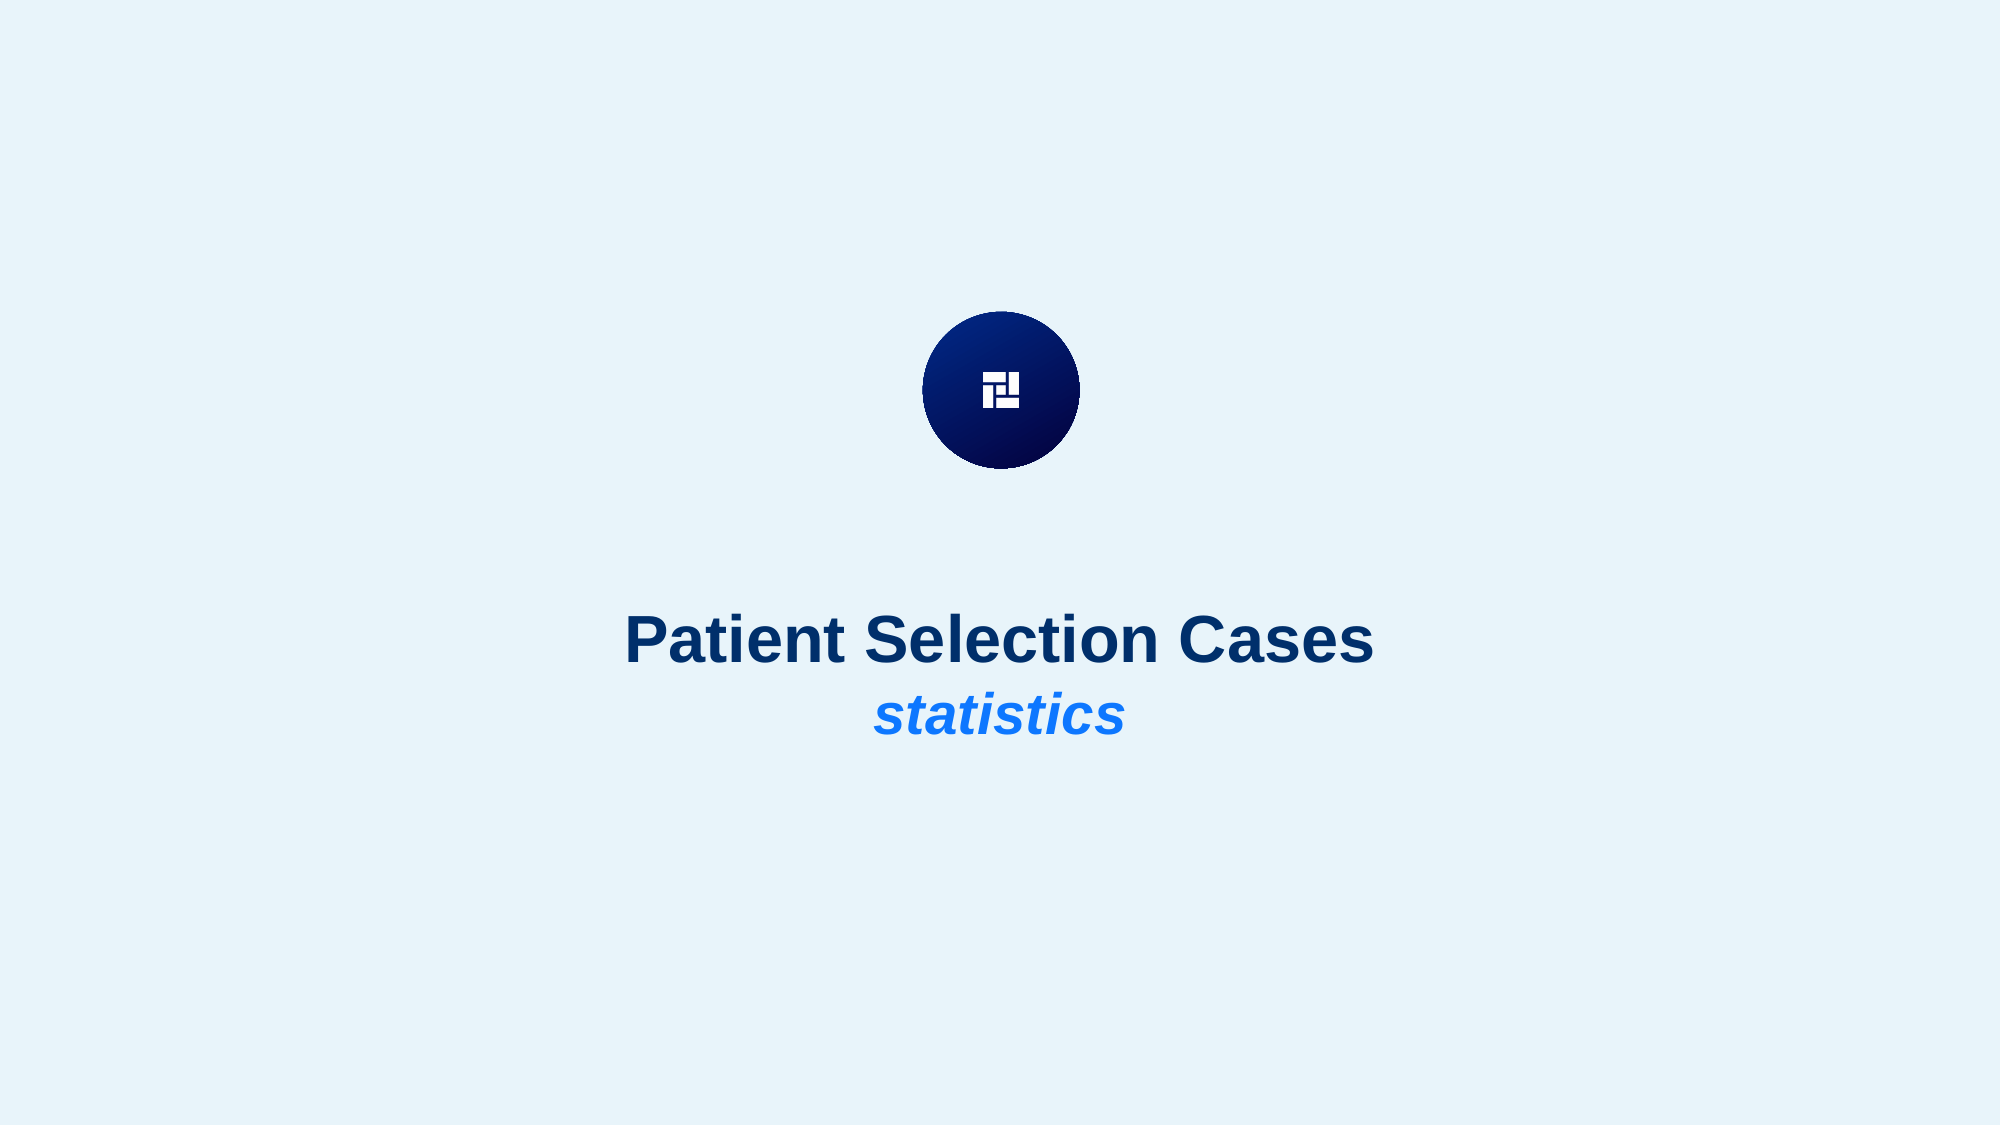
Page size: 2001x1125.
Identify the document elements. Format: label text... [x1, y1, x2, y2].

title Patient Selection Cases [0, 596, 2000, 676]
text_box statistics [0, 676, 2000, 765]
picture [983, 372, 1019, 408]
